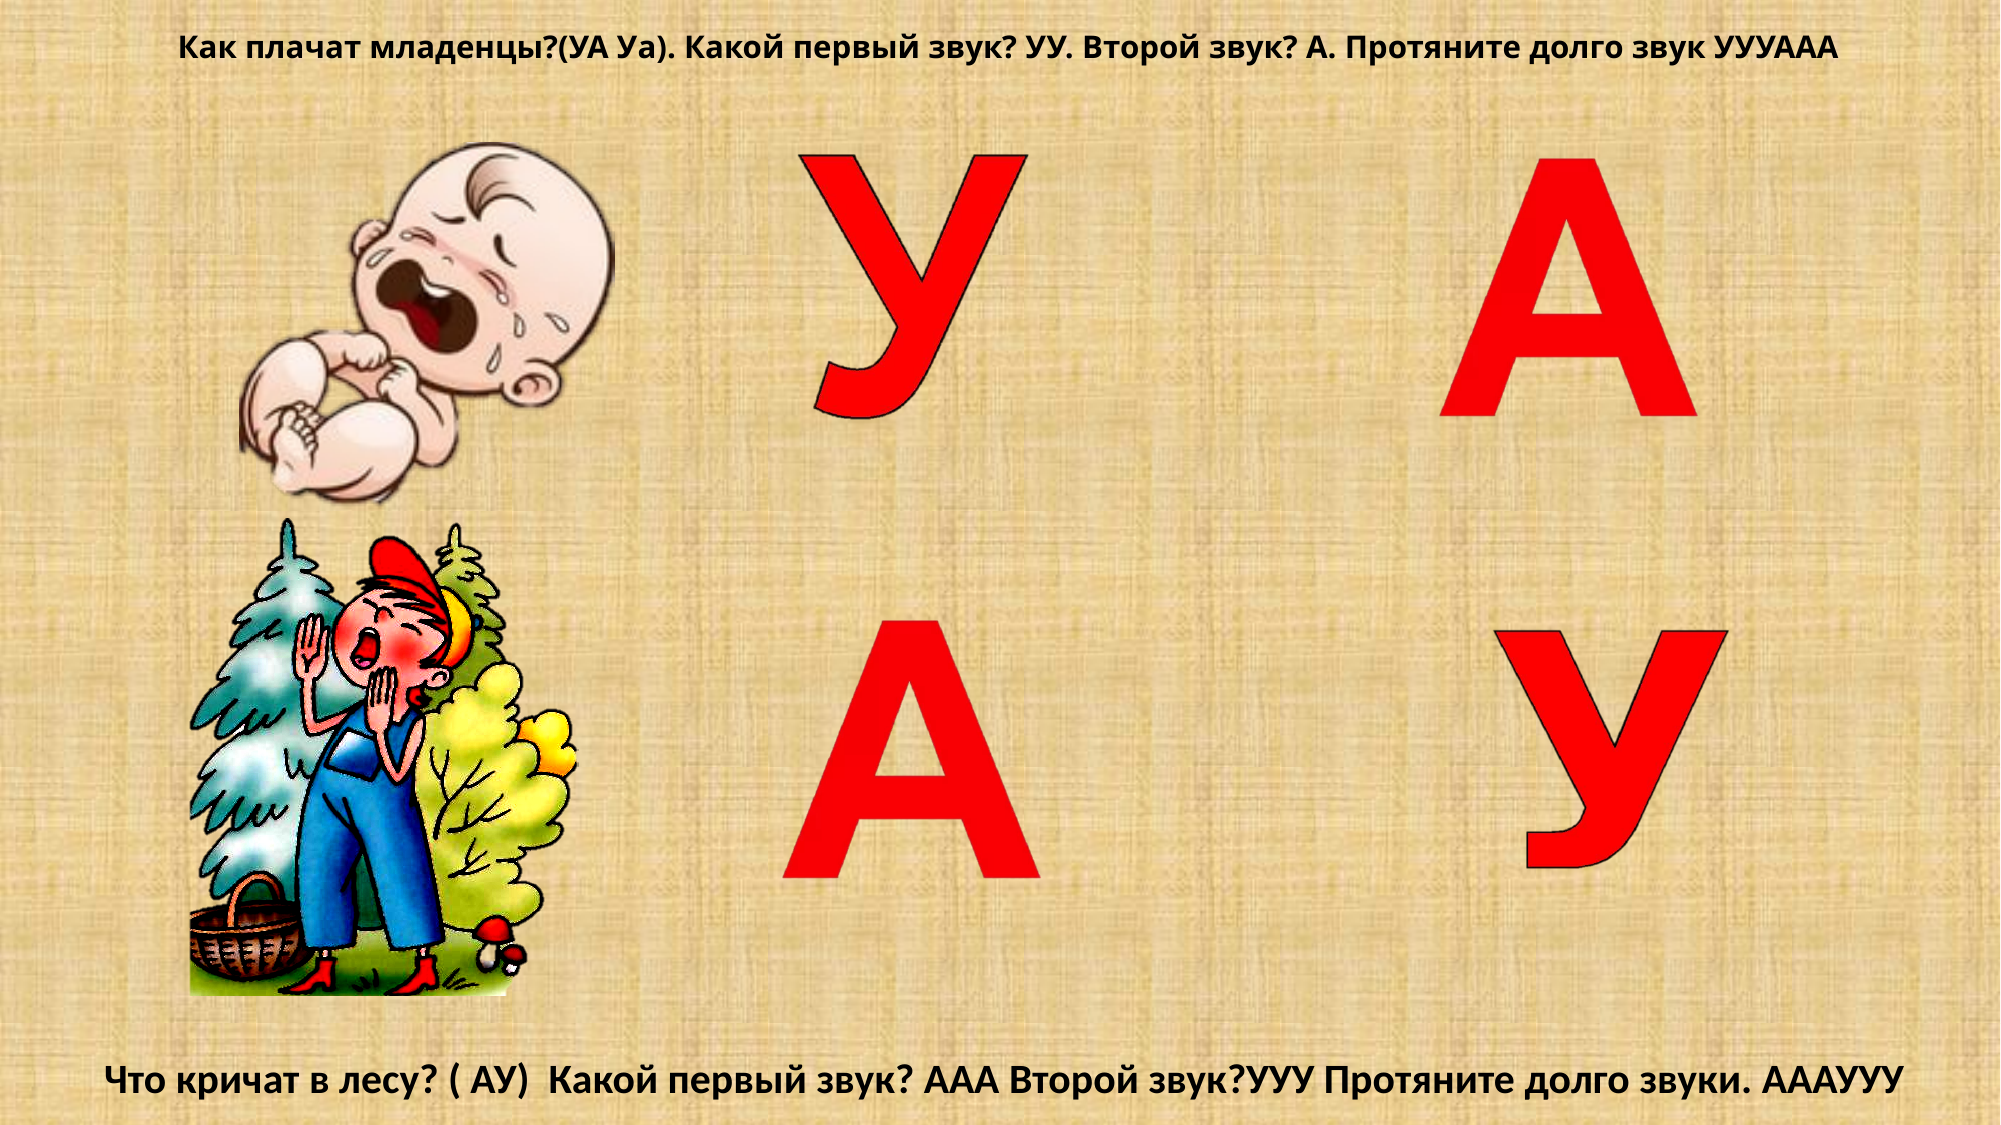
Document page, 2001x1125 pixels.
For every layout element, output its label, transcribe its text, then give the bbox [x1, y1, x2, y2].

subtitle Что кричат в лесу? ( АУ) Какой первый звук? ААА Второй звук?УУУ Протяните долго звуки. АААУУУ [9, 1050, 2000, 1125]
picture [0, 0, 2001, 1125]
title Как плачат младенцы?(УА Уа). Какой первый звук? УУ. Второй звук? А. Протяните долго звук УУУААА [18, 5, 2000, 73]
